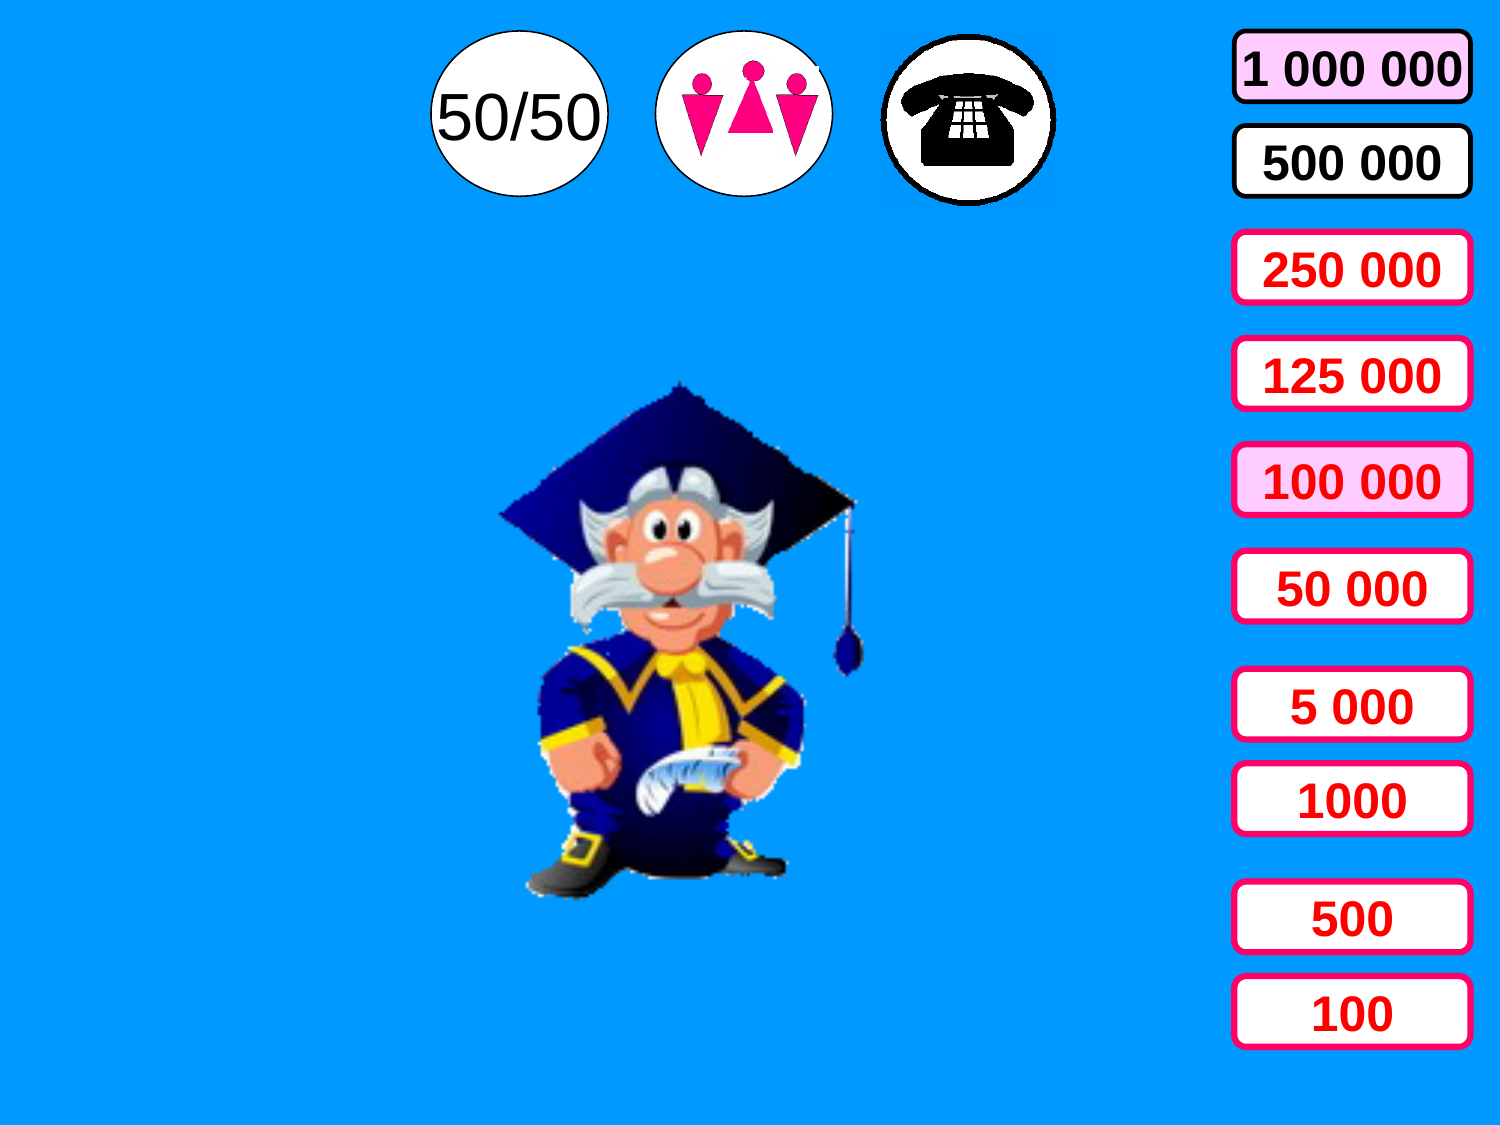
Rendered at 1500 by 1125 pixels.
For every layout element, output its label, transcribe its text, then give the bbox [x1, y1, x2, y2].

text_box 500 [1234, 881, 1471, 953]
text_box 1000 [1234, 763, 1471, 835]
text_box 5 000 [1234, 668, 1471, 740]
text_box 100 [1234, 976, 1471, 1047]
picture [879, 30, 1058, 208]
text_box 1 000 000 [1234, 30, 1471, 102]
text_box 100 000 [1234, 444, 1471, 516]
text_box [655, 30, 833, 197]
text_box 250 000 [1234, 231, 1471, 303]
picture [497, 367, 906, 907]
text_box 125 000 [1234, 337, 1471, 409]
text_box 50 000 [1234, 550, 1471, 622]
text_box 500 000 [1234, 125, 1471, 197]
text_box 50/50 [430, 30, 609, 197]
